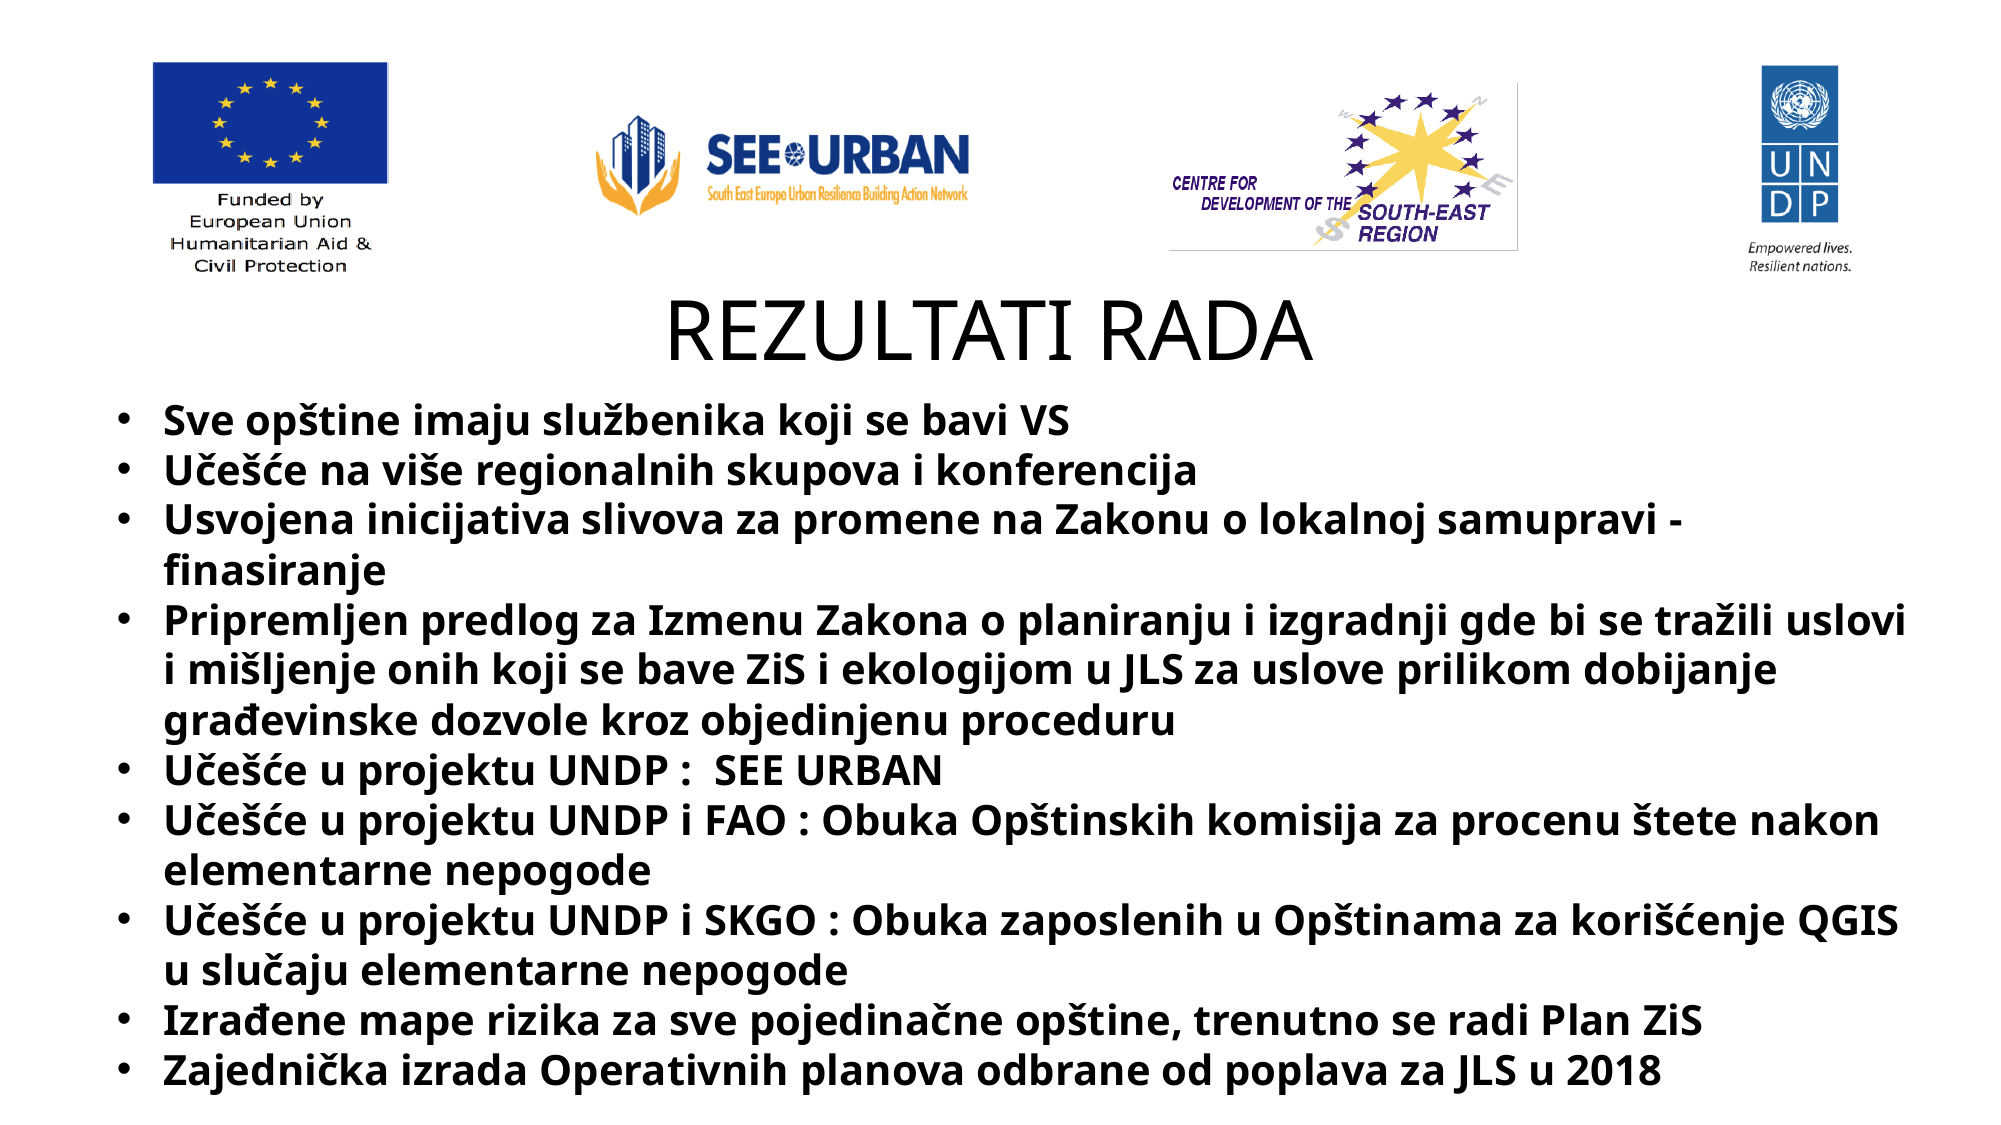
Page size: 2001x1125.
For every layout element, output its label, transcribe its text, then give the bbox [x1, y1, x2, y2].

picture [150, 59, 393, 278]
text_box [74, 337, 1425, 1005]
picture [587, 113, 978, 224]
text_box Sve opštine imaju službenika koji se bavi VS Učešće na više regionalnih skupova i konferencija Usvojena inicijativa slivova za promene na Zakonu o lokalnoj samupravi - finasiranje Pripremljen predlog za Izmenu Zakona o planiranju i izgradnji gde bi se tražili uslovi i mišljenje onih koji se bave ZiS i ekologijom u JLS za uslove prilikom dobijanje građevinske dozvole kroz objedinjenu proceduru Učešće u projektu UNDP : SEE URBAN Učešće u projektu UNDP i FAO : Obuka Opštinskih komisija za procenu štete nakon elementarne nepogode Učešće u projektu UNDP i SKGO : Obuka zaposlenih u Opštinama za korišćenje QGIS u slučaju elementarne nepogode Izrađene mape rizika za sve pojedinačne opštine, trenutno se radi Plan ZiS Zajednička izrada Operativnih planova odbrane od poplava za JLS u 2018 [102, 385, 1931, 1101]
picture [1169, 83, 1518, 251]
title REZULTATI RADA [137, 281, 1863, 385]
picture [1741, 61, 1858, 277]
